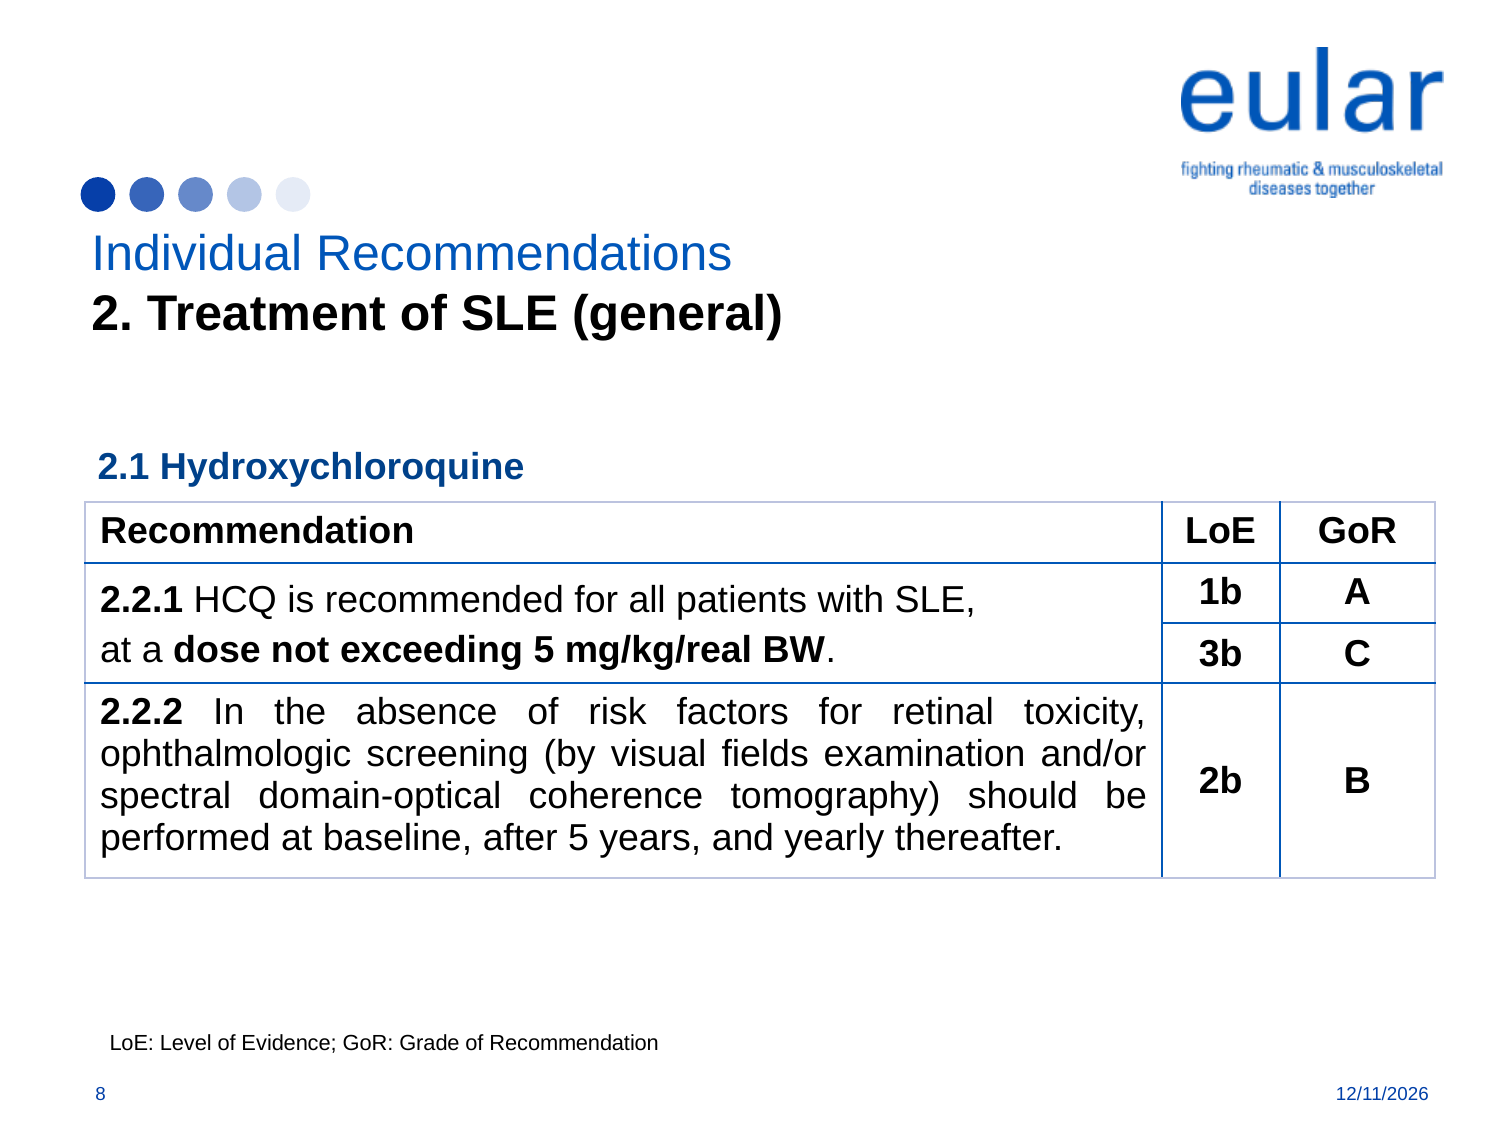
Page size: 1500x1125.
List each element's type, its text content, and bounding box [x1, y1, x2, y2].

slide_number 8 [80, 1062, 224, 1123]
table_cell B [1281, 684, 1434, 877]
table_cell 1b [1163, 564, 1279, 622]
text_box 2.1 Hydroxychloroquine [82, 434, 540, 495]
title Individual Recommendations 2. Treatment of SLE (general) [76, 213, 1444, 318]
table_cell 2.2.1 HCQ is recommended for all patients with SLE, at a dose not exceeding 5 mg/kg/real BW. [86, 564, 1161, 682]
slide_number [1242, 1062, 1444, 1123]
table_cell C [1281, 624, 1434, 682]
table_header Recommendation [86, 503, 1161, 562]
table_cell A [1281, 564, 1434, 622]
table_cell 3b [1163, 624, 1279, 682]
table_header LoE [1163, 503, 1279, 562]
table_cell 2.2.2 In the absence of risk factors for retinal toxicity, ophthalmologic screening (by visual fields examination and/or spectral domain-optical coherence tomography) should be performed at baseline, after 5 years, and yearly thereafter. [86, 684, 1161, 877]
table_cell 2b [1163, 684, 1279, 877]
picture [1181, 47, 1444, 198]
table_header GoR [1281, 503, 1434, 562]
text_box LoE: Level of Evidence; GoR: Grade of Recommendation [94, 1021, 675, 1063]
